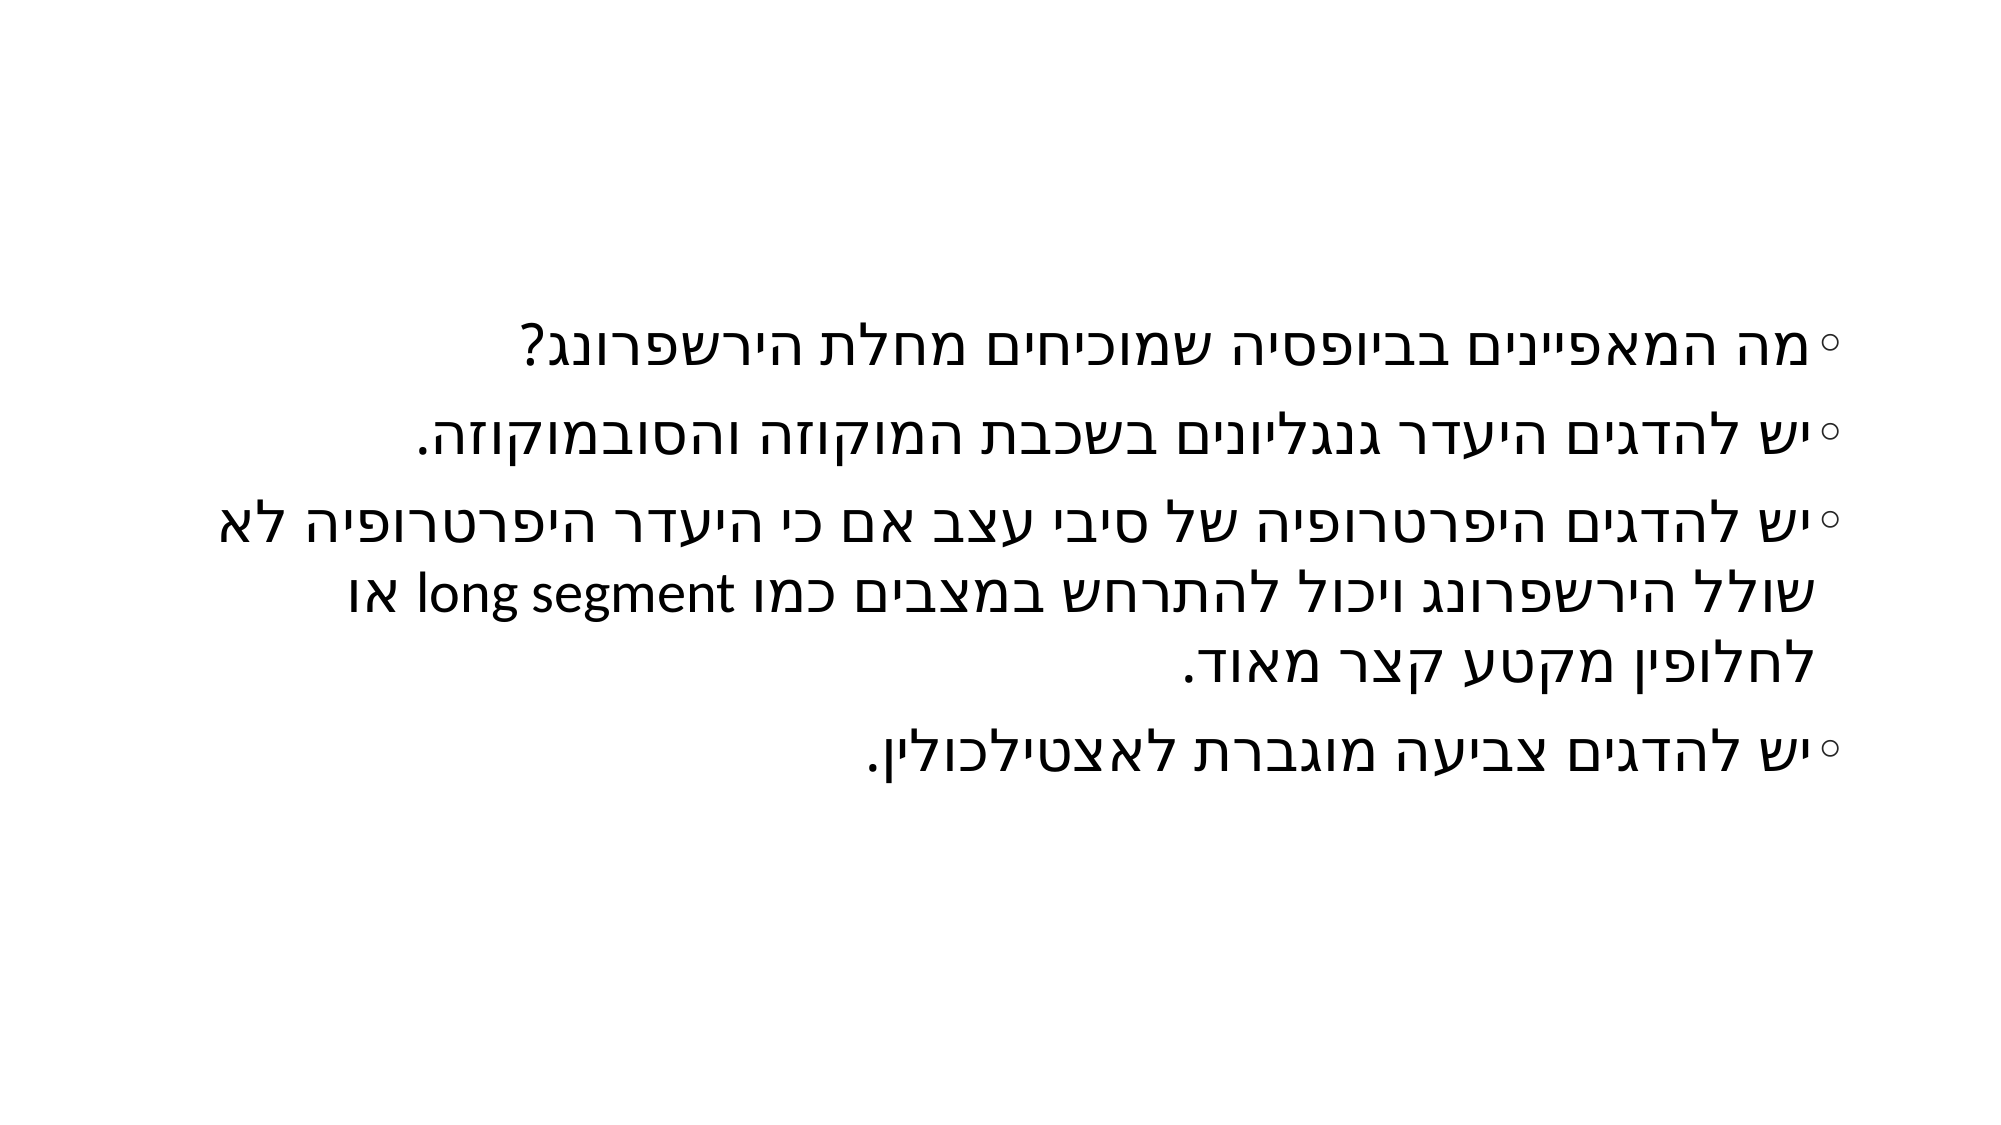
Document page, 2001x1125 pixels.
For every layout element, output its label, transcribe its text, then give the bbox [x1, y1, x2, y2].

list מה המאפיינים בביופסיה שמוכיחים מחלת הירשפרונג? יש להדגים היעדר גנגליונים בשכבת המוקוזה והסובמוקוזה. יש להדגים היפרטרופיה של סיבי עצב אם כי היעדר היפרטרופיה לא שולל הירשפרונג ויכול להתרחש במצבים כמו long segment או לחלופין מקטע קצר מאוד. יש להדגים צביעה מוגברת לאצטילכולין. [137, 299, 1863, 1014]
